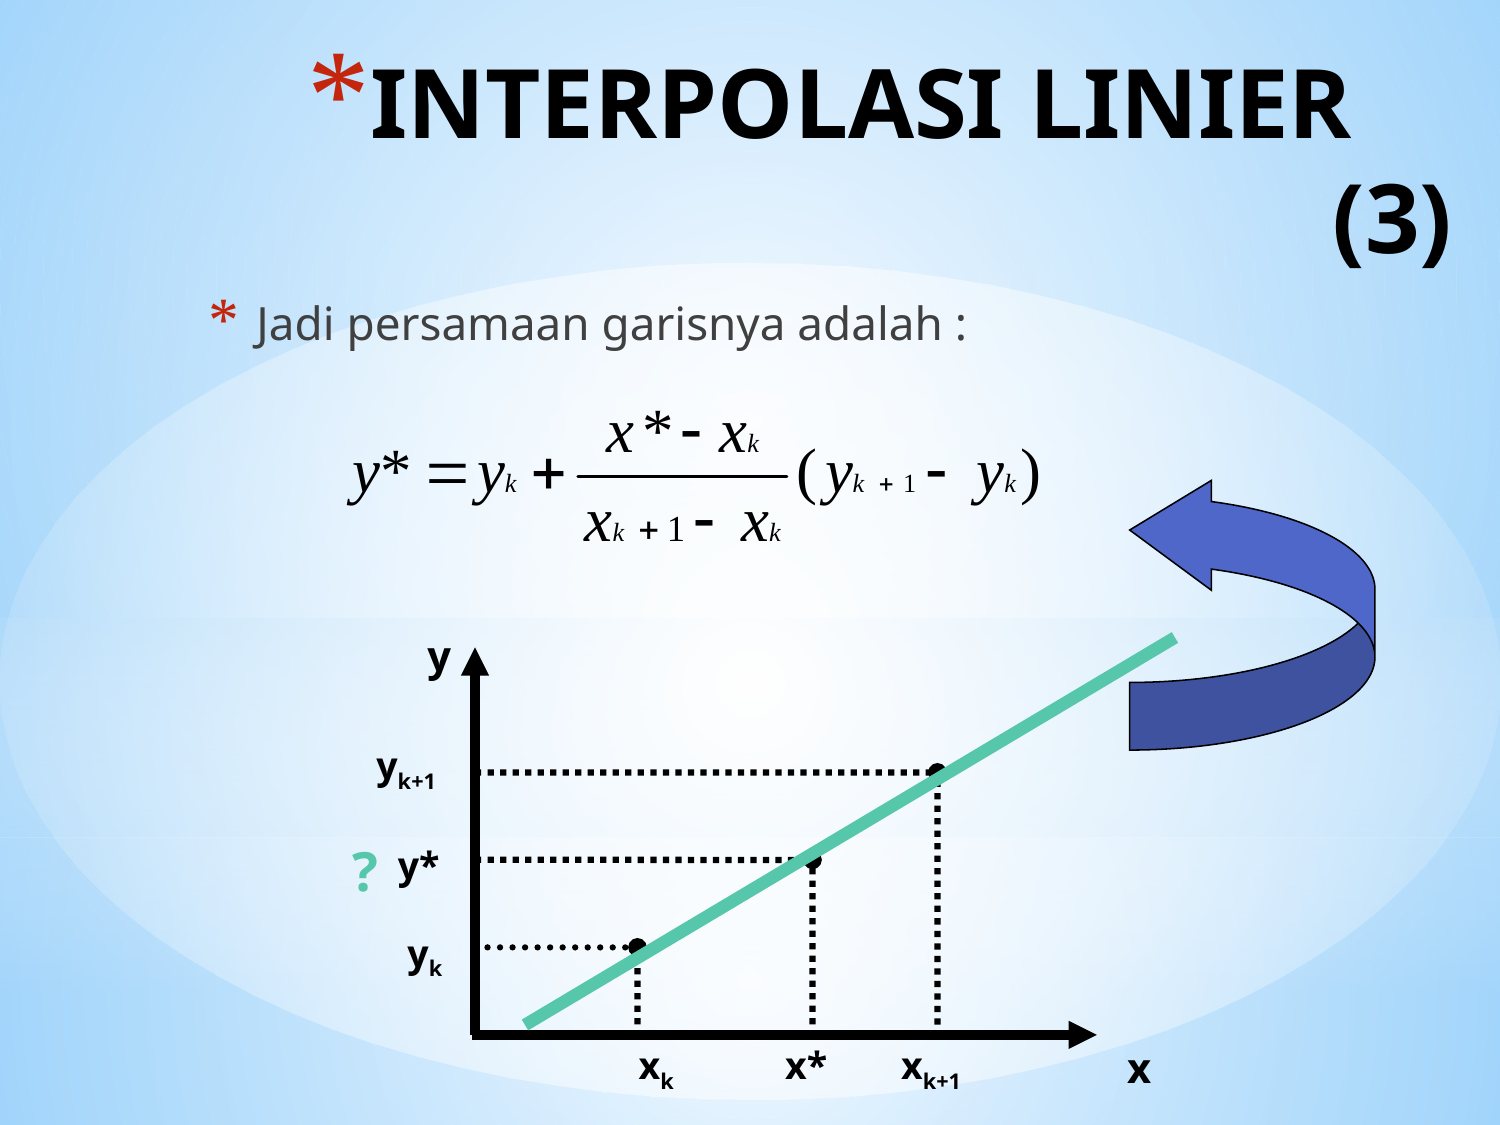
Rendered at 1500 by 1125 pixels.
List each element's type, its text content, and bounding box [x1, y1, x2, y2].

text_box [1129, 480, 1375, 749]
title INTERPOLASI LINIER (3) [188, 35, 1468, 213]
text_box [337, 622, 1176, 1101]
list Jadi persamaan garisnya adalah : [193, 287, 1413, 1006]
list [337, 392, 1051, 556]
